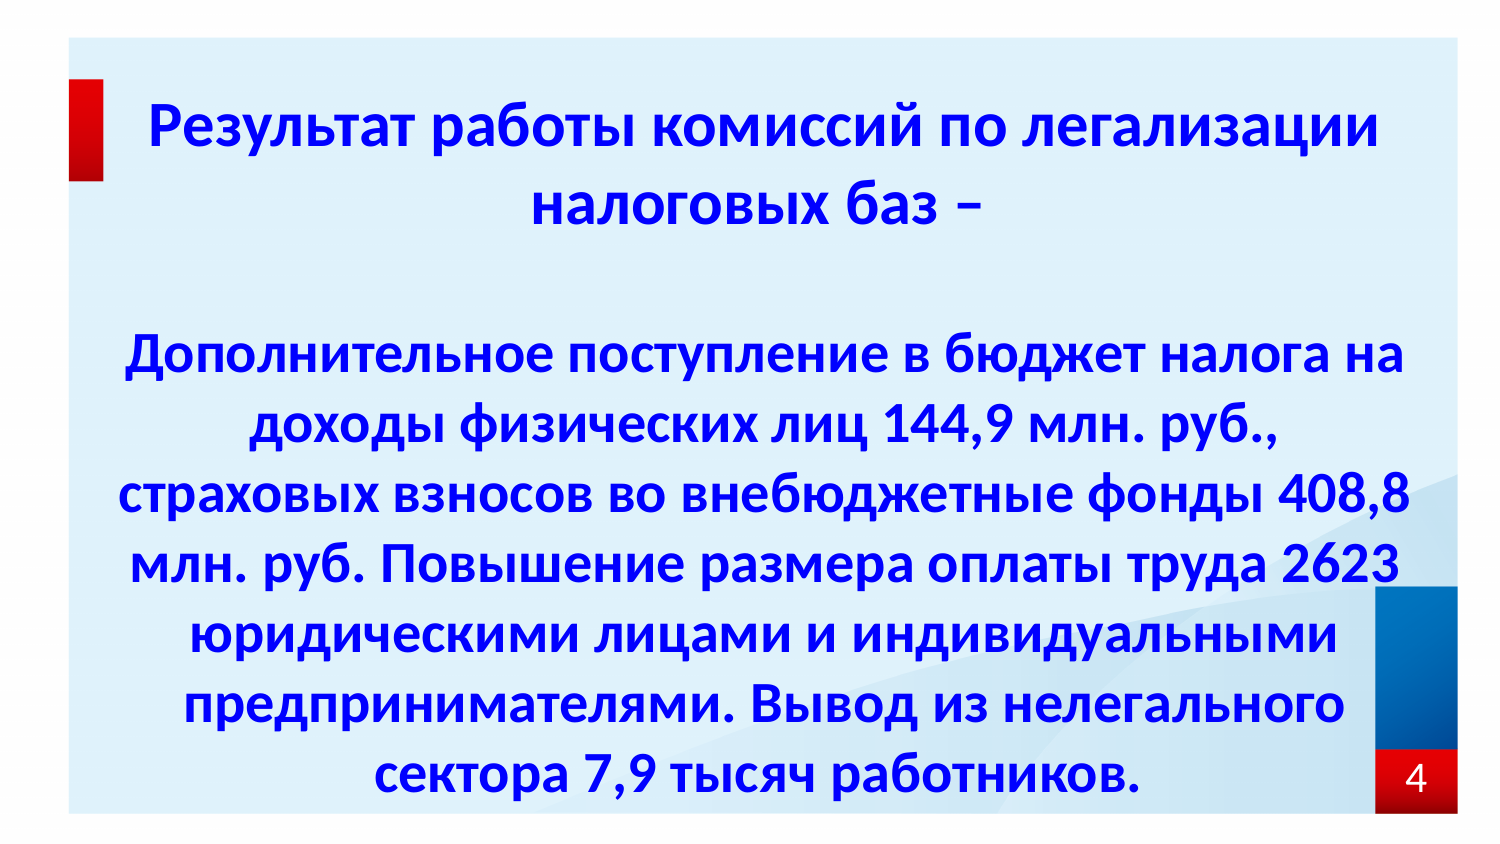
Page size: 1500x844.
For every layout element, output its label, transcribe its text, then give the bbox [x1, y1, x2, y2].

picture [0, 0, 1500, 844]
slide_number 4 [1365, 743, 1468, 822]
text_box Результат работы комиссий по легализации налоговых баз – Дополнительное поступление в бюджет налога на доходы физических лиц 144,9 млн. руб., страховых взносов во внебюджетные фонды 408,8 млн. руб. Повышение размера оплаты труда 2623 юридическими лицами и индивидуальными предпринимателями. Вывод из нелегального сектора 7,9 тысяч работников. [103, 76, 1427, 811]
